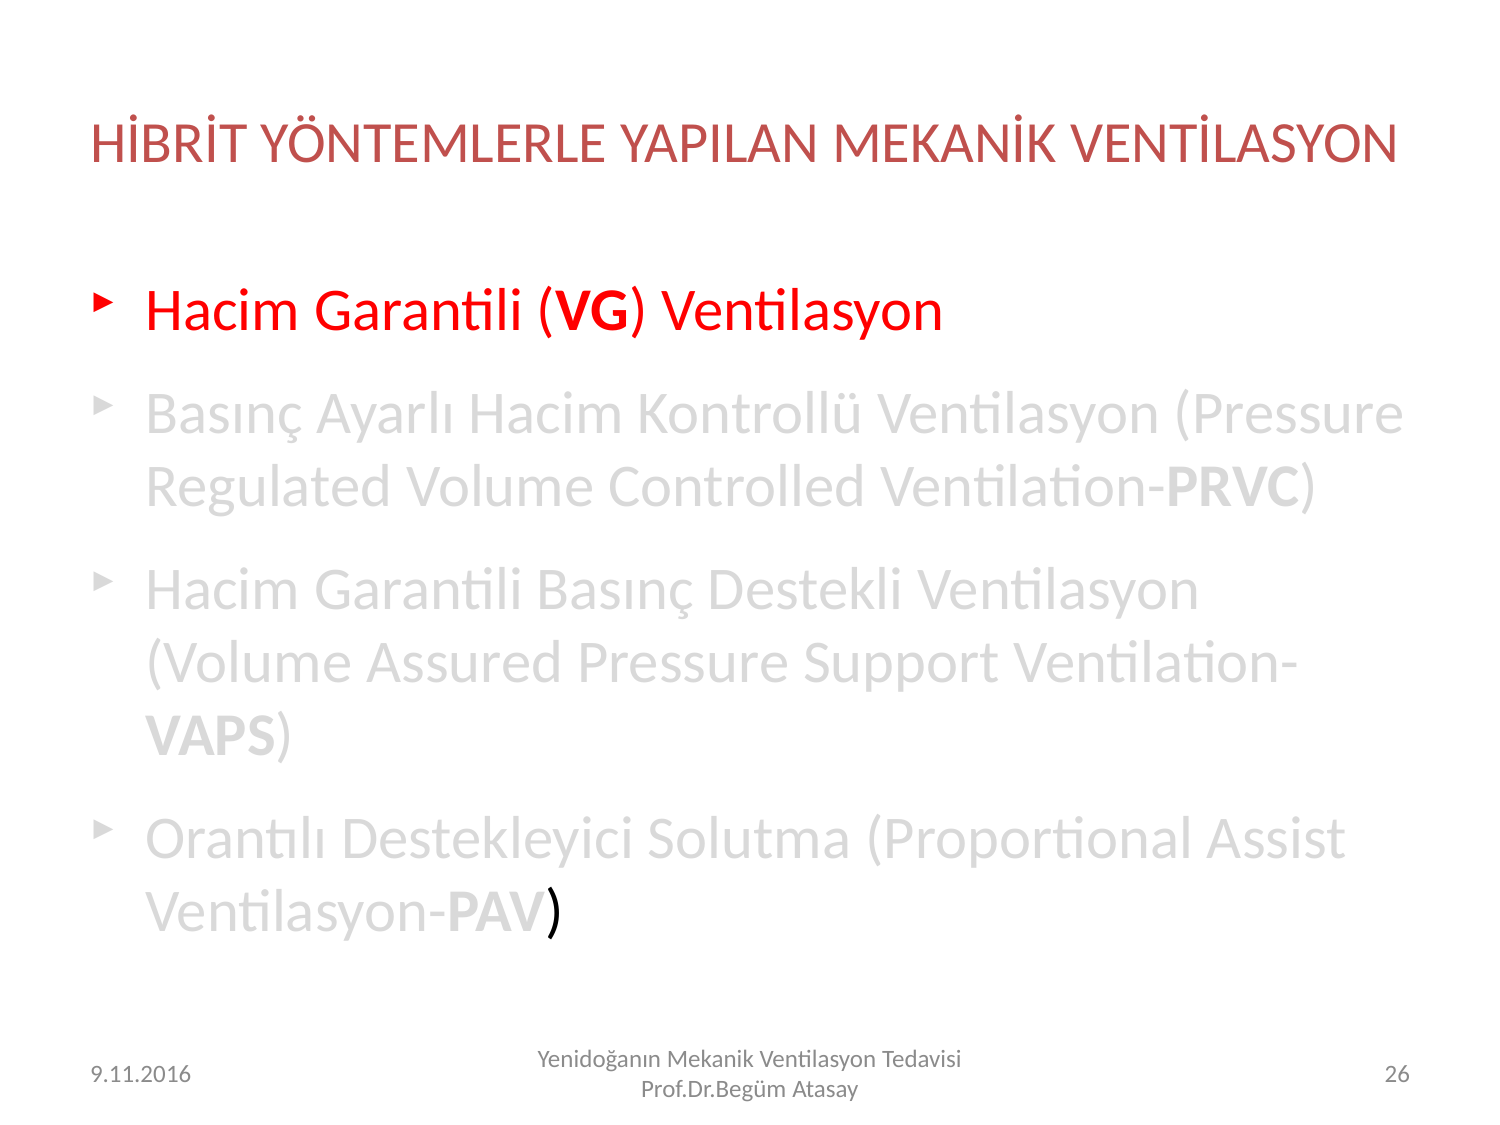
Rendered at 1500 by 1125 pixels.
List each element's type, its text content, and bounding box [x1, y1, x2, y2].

slide_number 26 [1074, 1042, 1425, 1103]
title HİBRİT YÖNTEMLERLE YAPILAN MEKANİK VENTİLASYON [75, 45, 1425, 233]
footer Yenidoğanın Mekanik Ventilasyon Tedavisi Prof.Dr.Begüm Atasay [512, 1042, 988, 1103]
list Hacim Garantili (VG) Ventilasyon Basınç Ayarlı Hacim Kontrollü Ventilasyon (Pressure Regulated Volume Controlled Ventilation-PRVC) Hacim Garantili Basınç Destekli Ventilasyon (Volume Assured Pressure Support Ventilation-VAPS) Orantılı Destekleyici Solutma (Proportional Assist Ventilasyon-PAV) [75, 262, 1425, 1005]
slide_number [75, 1042, 425, 1103]
